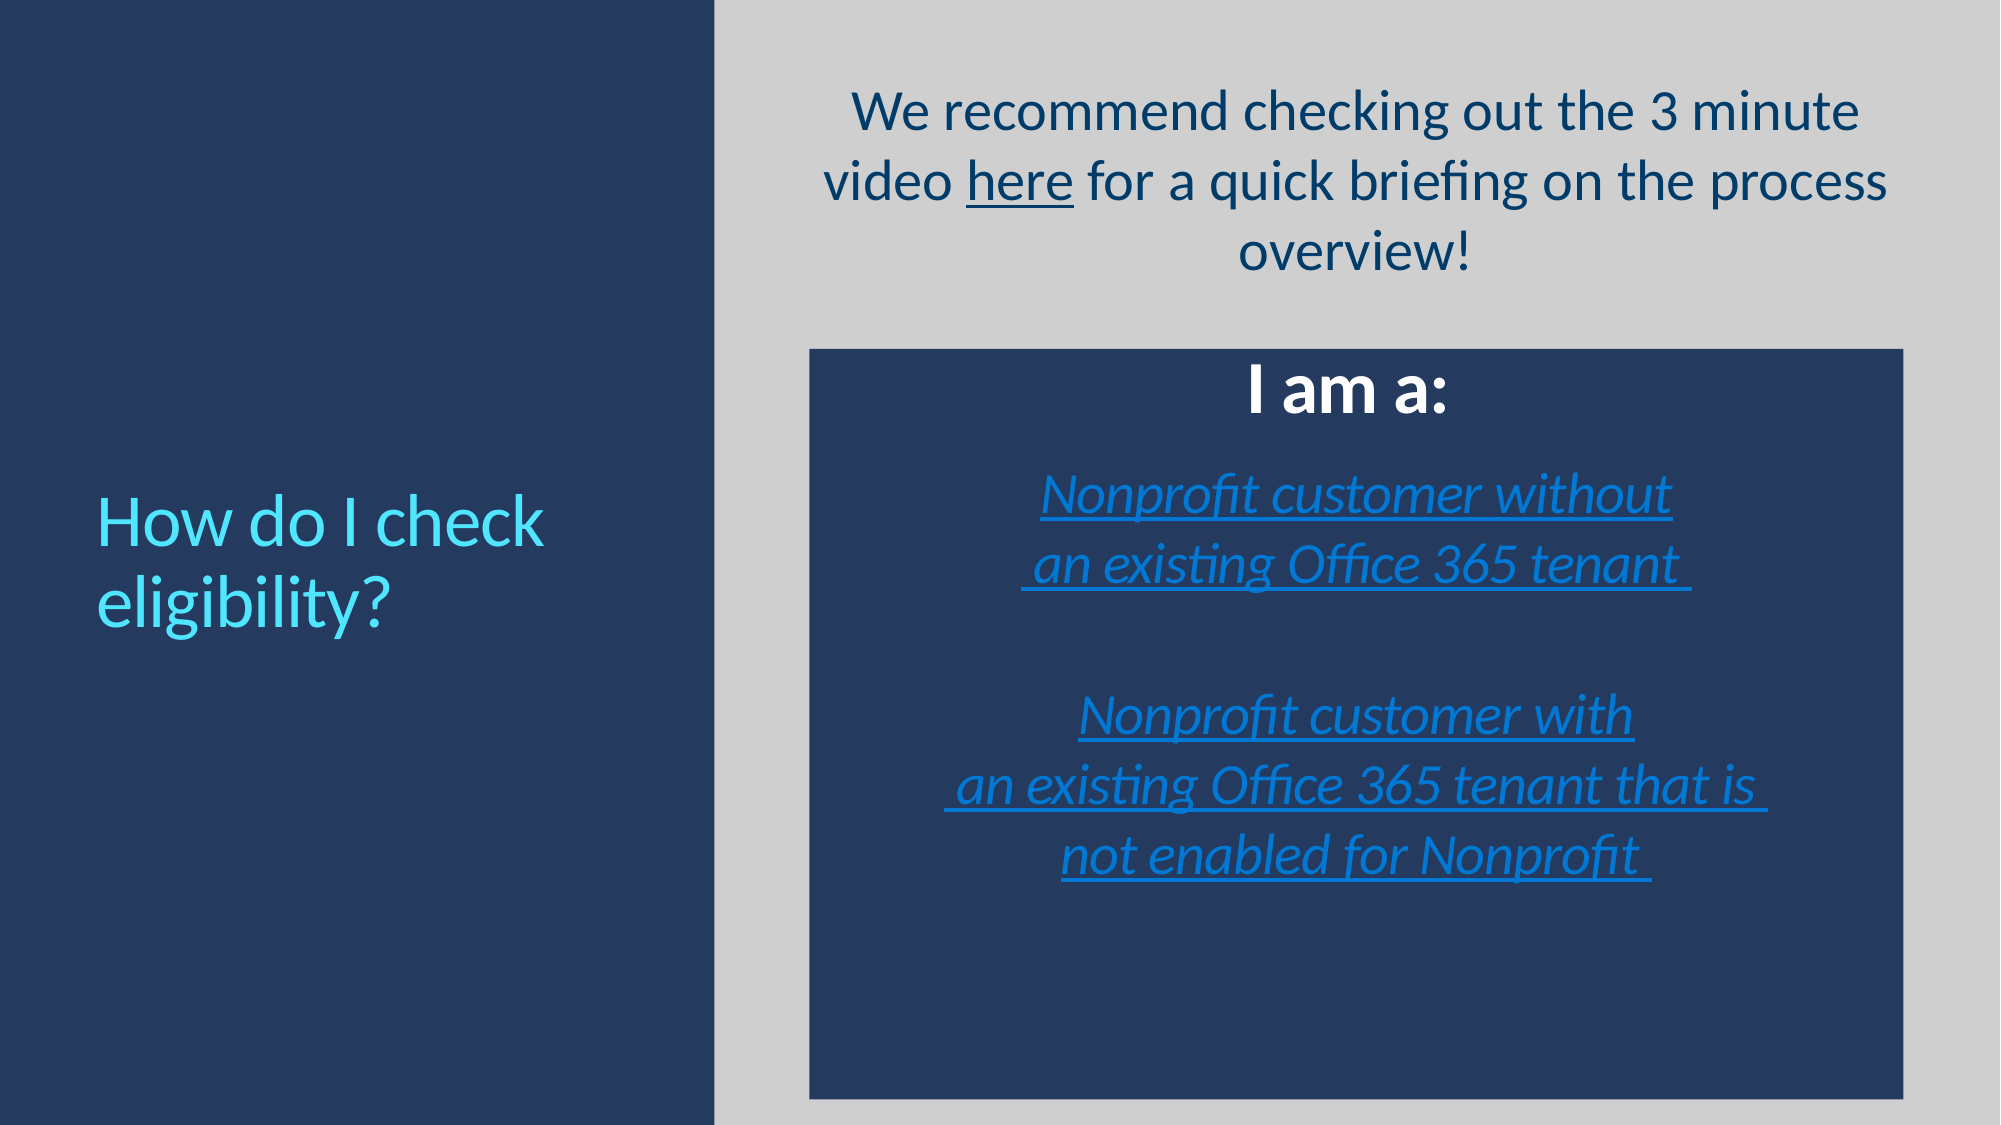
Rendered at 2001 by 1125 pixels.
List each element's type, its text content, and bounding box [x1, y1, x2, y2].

list We recommend checking out the 3 minute video here for a quick briefing on the process overview! [809, 69, 1904, 348]
text_box I am a: Nonprofit customer without an existing Office 365 tenant Nonprofit customer with an existing Office 365 tenant that is not enabled for Nonprofit [809, 348, 1904, 1100]
title How do I check eligibility? [96, 480, 619, 644]
